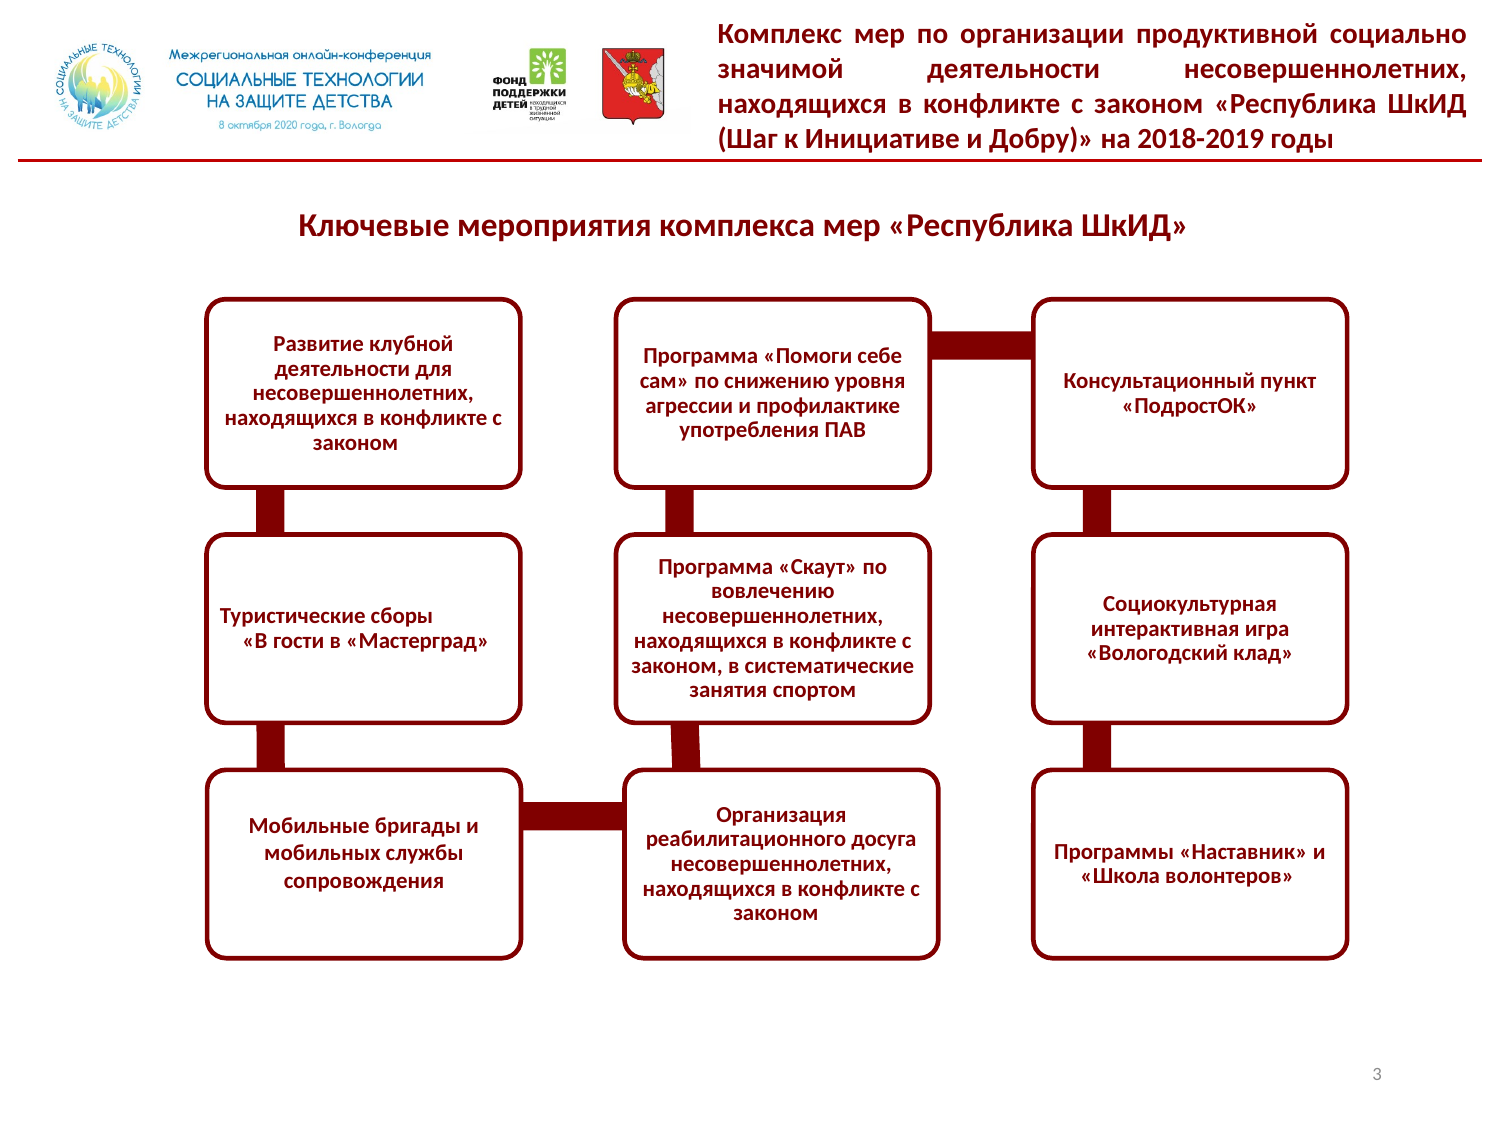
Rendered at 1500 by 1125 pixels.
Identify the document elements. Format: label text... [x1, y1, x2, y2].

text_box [206, 278, 1357, 979]
slide_number 3 [1059, 1042, 1397, 1103]
text_box Ключевые мероприятия комплекса мер «Республика ШкИД» [277, 196, 1223, 251]
text_box Комплекс мер по организации продуктивной социально значимой деятельности несовершеннолетних, находящихся в конфликте с законом «Республика ШкИД (Шаг к Инициативе и Добру)» на 2018-2019 годы [702, 7, 1483, 160]
picture [17, 19, 691, 134]
